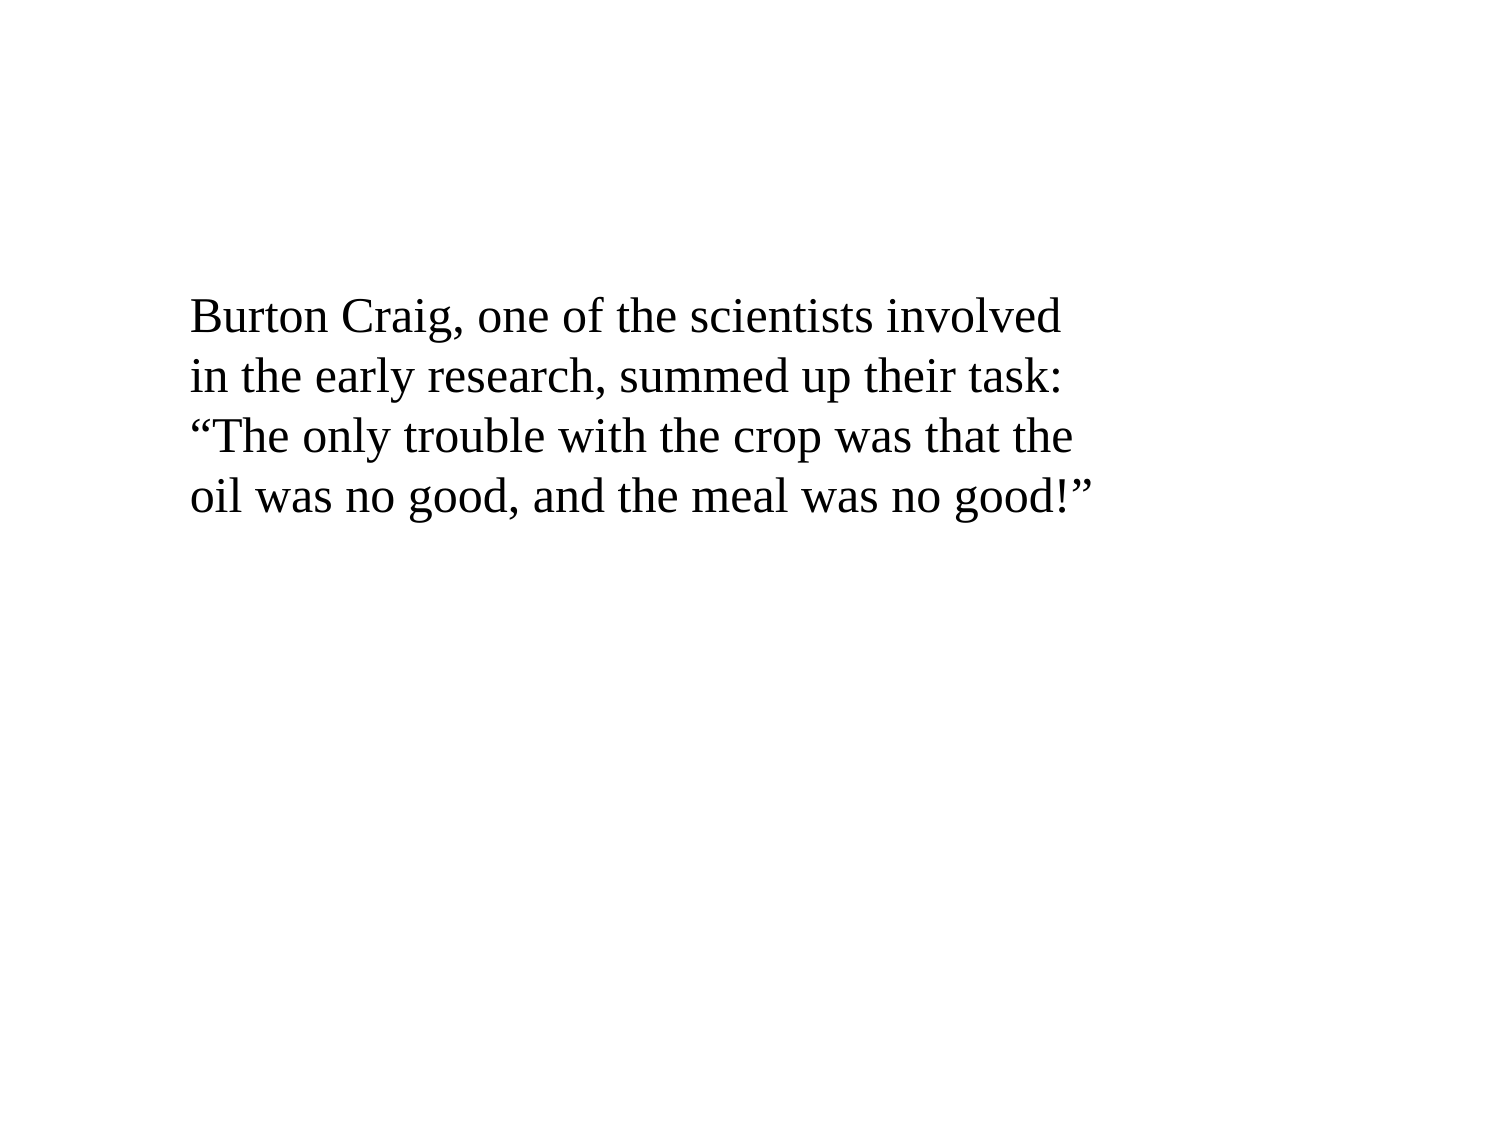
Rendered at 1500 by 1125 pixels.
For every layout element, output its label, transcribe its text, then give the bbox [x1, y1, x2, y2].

text_box Burton Craig, one of the scientists involved in the early research, summed up their task: “The only trouble with the crop was that the oil was no good, and the meal was no good!” [174, 274, 1325, 530]
